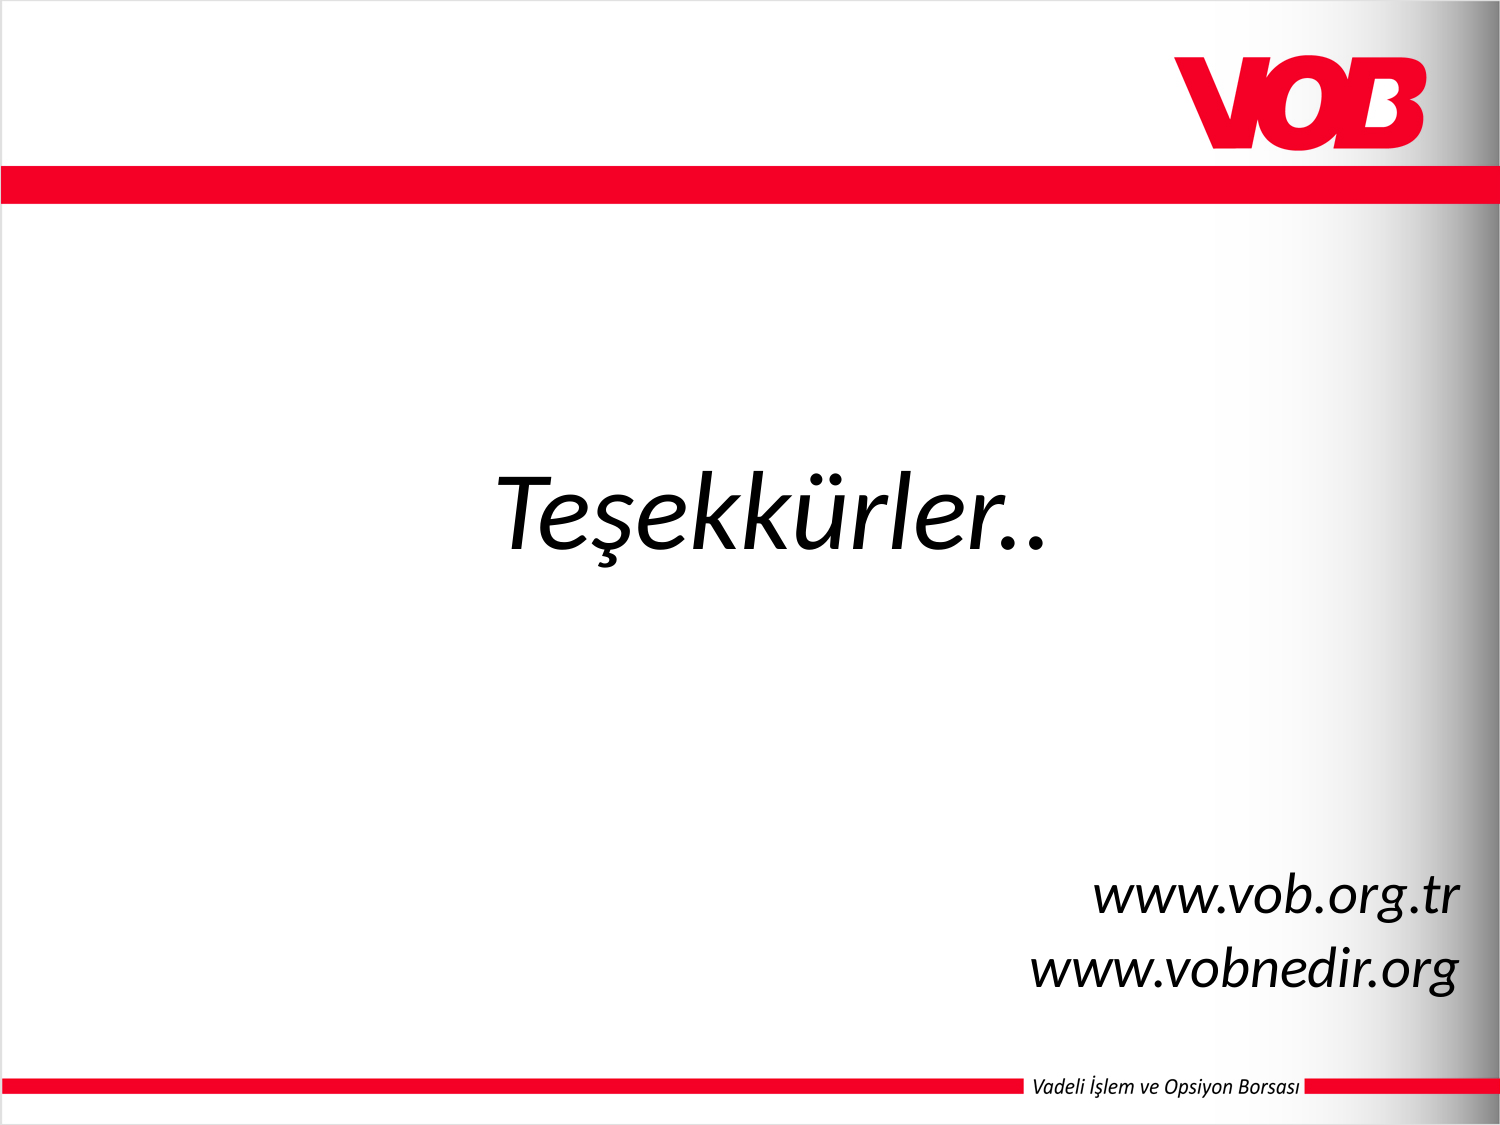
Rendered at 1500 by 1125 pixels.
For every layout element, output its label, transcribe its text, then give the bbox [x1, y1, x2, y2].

text_box Teşekkürler.. www.vob.org.tr www.vobnedir.org [70, 222, 1476, 1008]
picture [0, 0, 1500, 1125]
